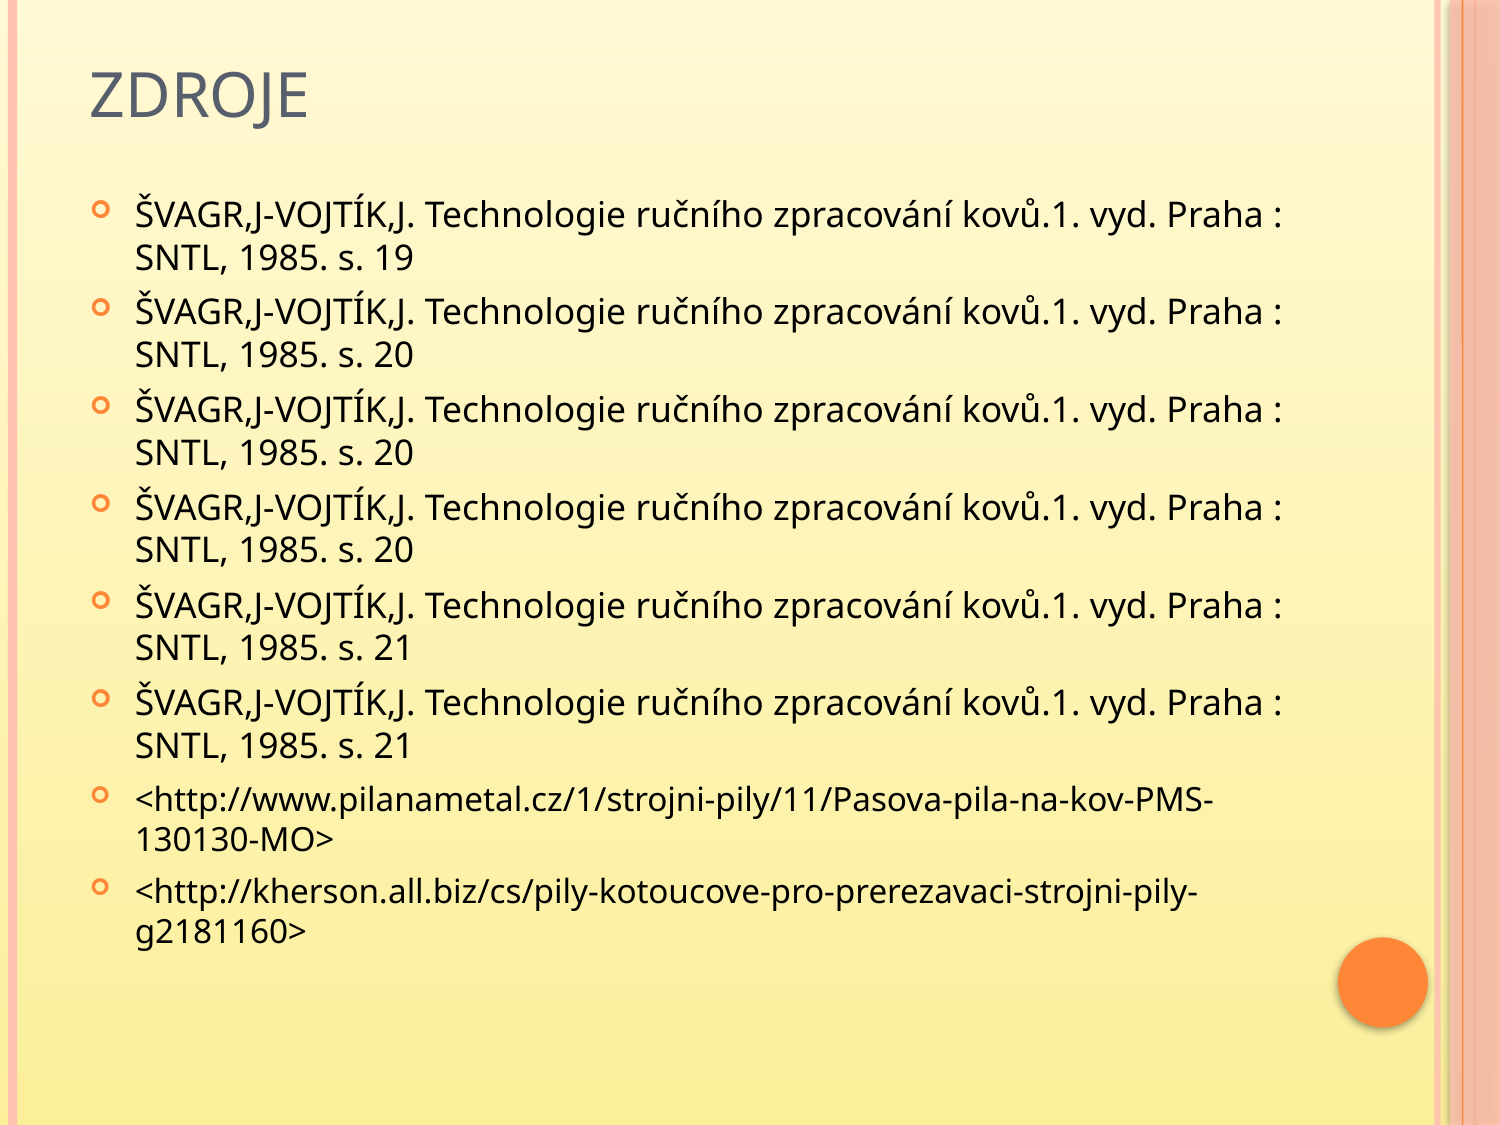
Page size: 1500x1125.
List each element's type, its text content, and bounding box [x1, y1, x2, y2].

title Zdroje [75, 45, 1300, 138]
list ŠVAGR,J-VOJTÍK,J. Technologie ručního zpracování kovů.1. vyd. Praha : SNTL, 1985. s. 19 ŠVAGR,J-VOJTÍK,J. Technologie ručního zpracování kovů.1. vyd. Praha : SNTL, 1985. s. 20 ŠVAGR,J-VOJTÍK,J. Technologie ručního zpracování kovů.1. vyd. Praha : SNTL, 1985. s. 20 ŠVAGR,J-VOJTÍK,J. Technologie ručního zpracování kovů.1. vyd. Praha : SNTL, 1985. s. 20 ŠVAGR,J-VOJTÍK,J. Technologie ručního zpracování kovů.1. vyd. Praha : SNTL, 1985. s. 21 ŠVAGR,J-VOJTÍK,J. Technologie ručního zpracování kovů.1. vyd. Praha : SNTL, 1985. s. 21 <http://www.pilanametal.cz/1/strojni-pily/11/Pasova-pila-na-kov-PMS-130130-MO> <http://kherson.all.biz/cs/pily-kotoucove-pro-prerezavaci-strojni-pily-g2181160> [75, 184, 1300, 1062]
